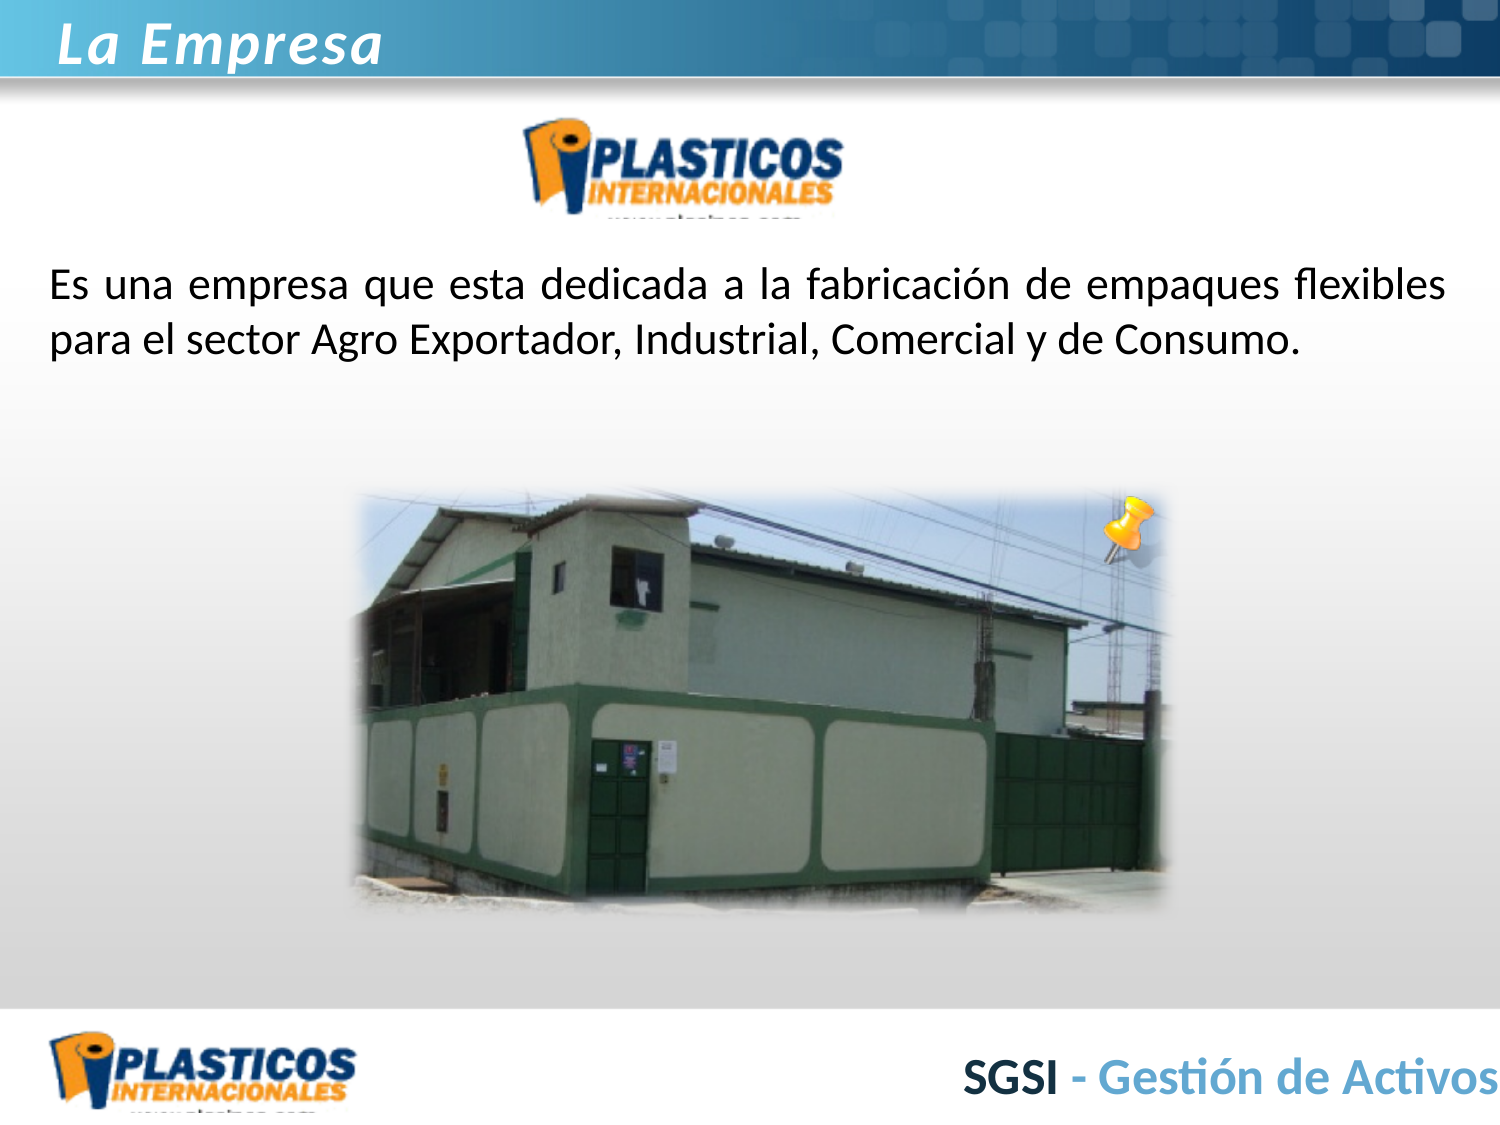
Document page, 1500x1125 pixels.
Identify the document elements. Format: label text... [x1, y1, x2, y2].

picture [0, 0, 1500, 1125]
title La Empresa [57, 0, 1455, 99]
list Es una empresa que esta dedicada a la fabricación de empaques flexibles para el sector Agro Exportador, Industrial, Comercial y de Consumo. [48, 245, 1448, 491]
